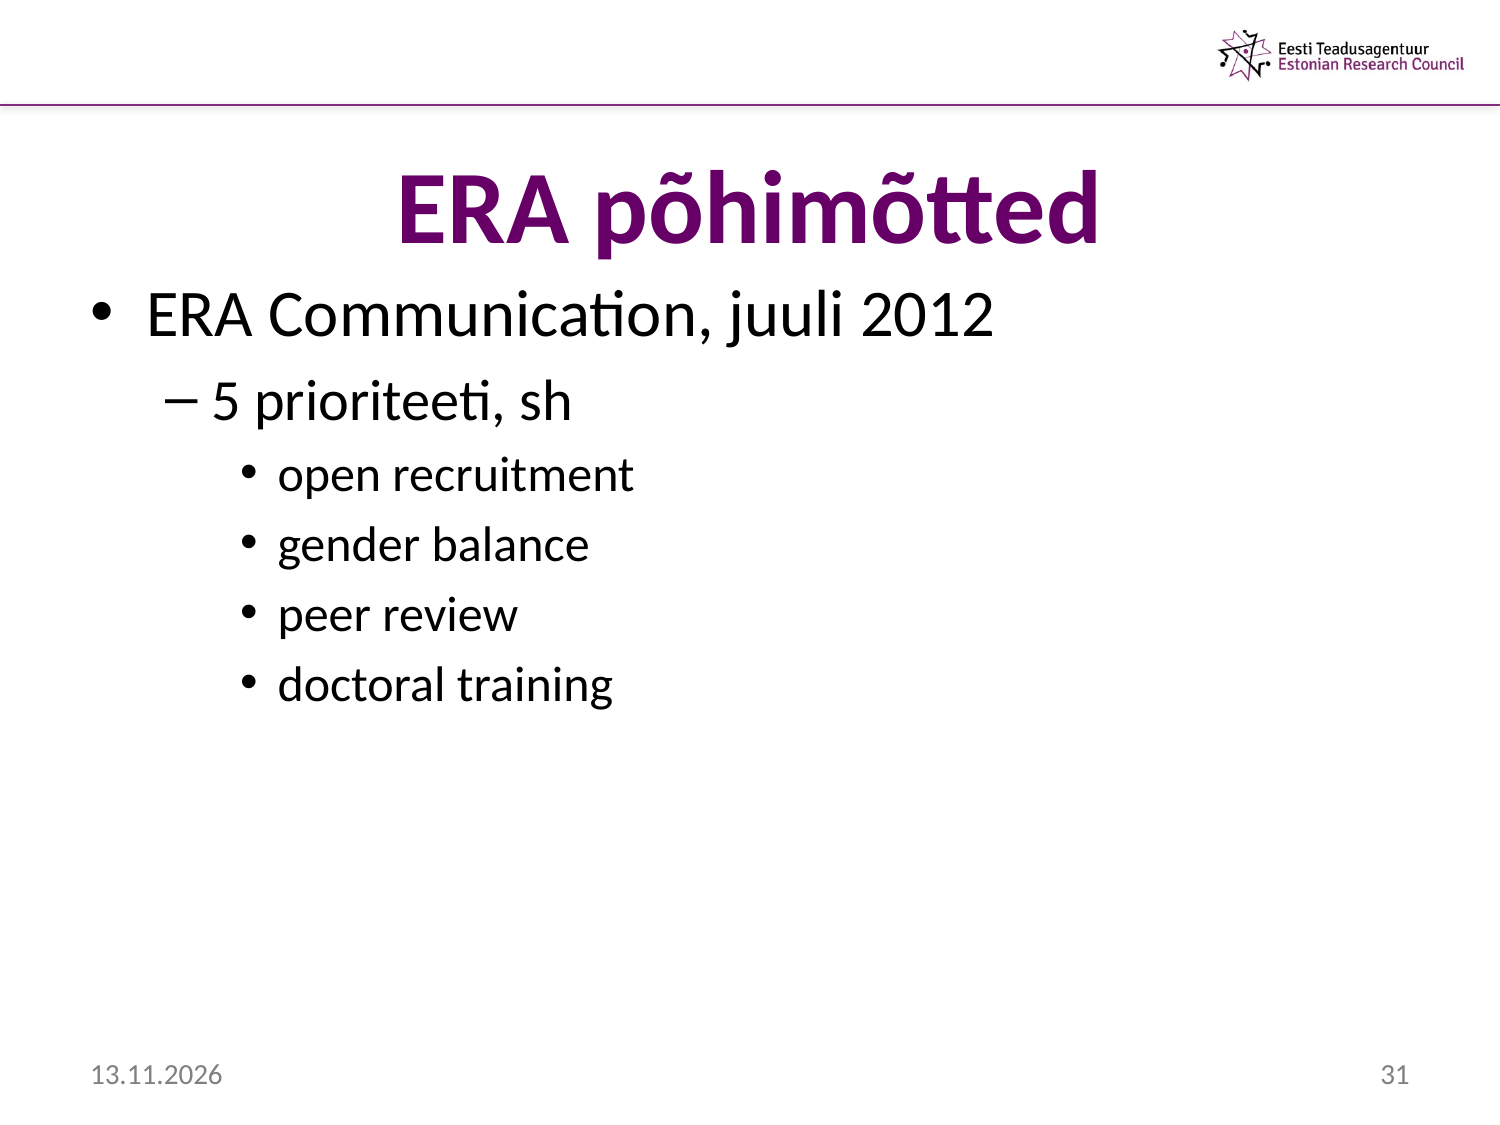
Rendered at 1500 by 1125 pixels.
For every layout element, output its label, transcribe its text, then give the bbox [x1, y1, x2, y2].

slide_number 31 [1074, 1042, 1425, 1103]
picture [1207, 19, 1474, 92]
list ERA Communication, juuli 2012 5 prioriteeti, sh open recruitment gender balance peer review doctoral training [75, 262, 1425, 1005]
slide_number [75, 1042, 425, 1103]
title ERA põhimõtted [75, 137, 1425, 262]
